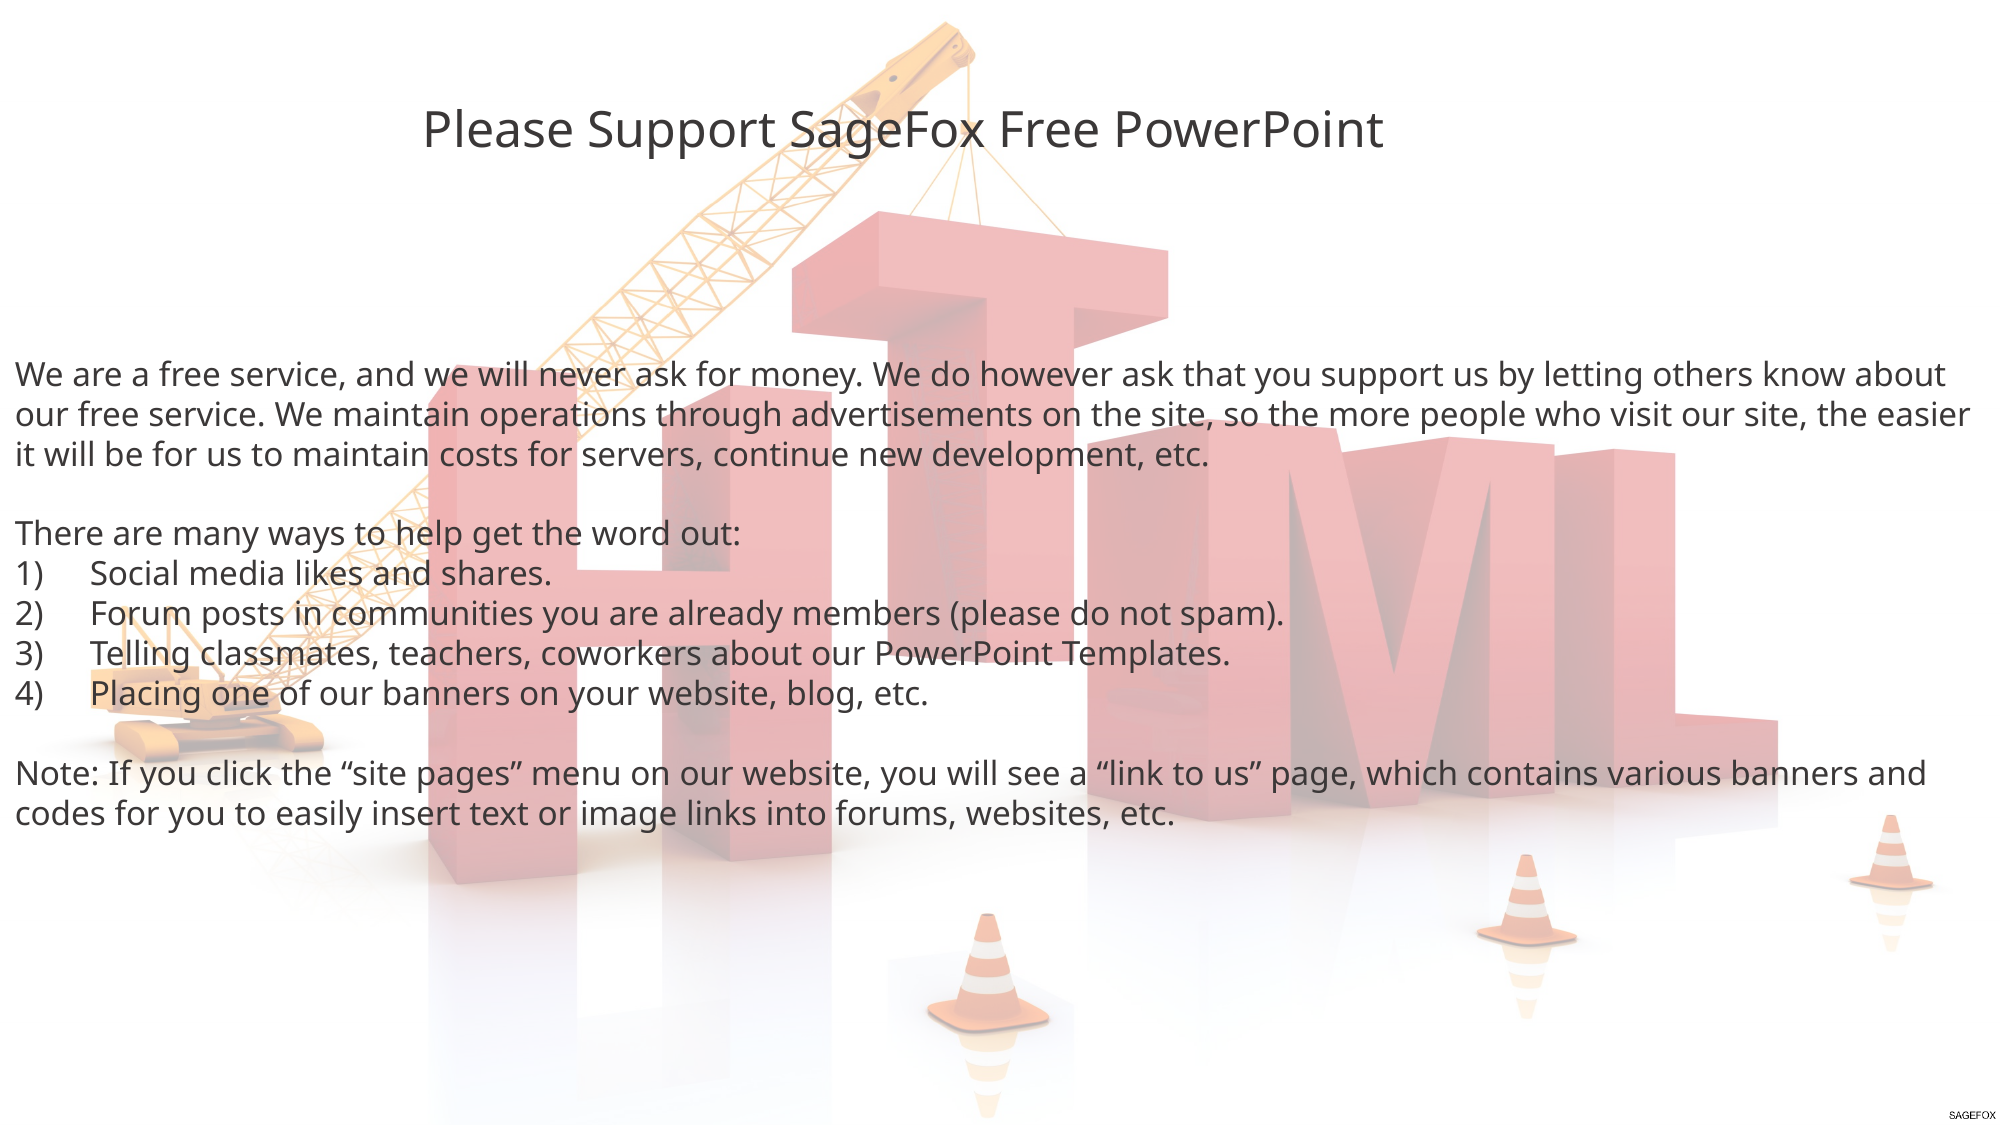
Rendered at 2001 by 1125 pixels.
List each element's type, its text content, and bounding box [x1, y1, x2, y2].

text_box We are a free service, and we will never ask for money. We do however ask that you support us by letting others know about our free service. We maintain operations through advertisements on the site, so the more people who visit our site, the easier it will be for us to maintain costs for servers, continue new development, etc. There are many ways to help get the word out: Social media likes and shares. Forum posts in communities you are already members (please do not spam). Telling classmates, teachers, coworkers about our PowerPoint Templates. Placing one of our banners on your website, blog, etc. Note: If you click the “site pages” menu on our website, you will see a “link to us” page, which contains various banners and codes for you to easily insert text or image links into forums, websites, etc. [0, 0, 2000, 1125]
title Please Support SageFox Free PowerPoint [363, 72, 1444, 190]
